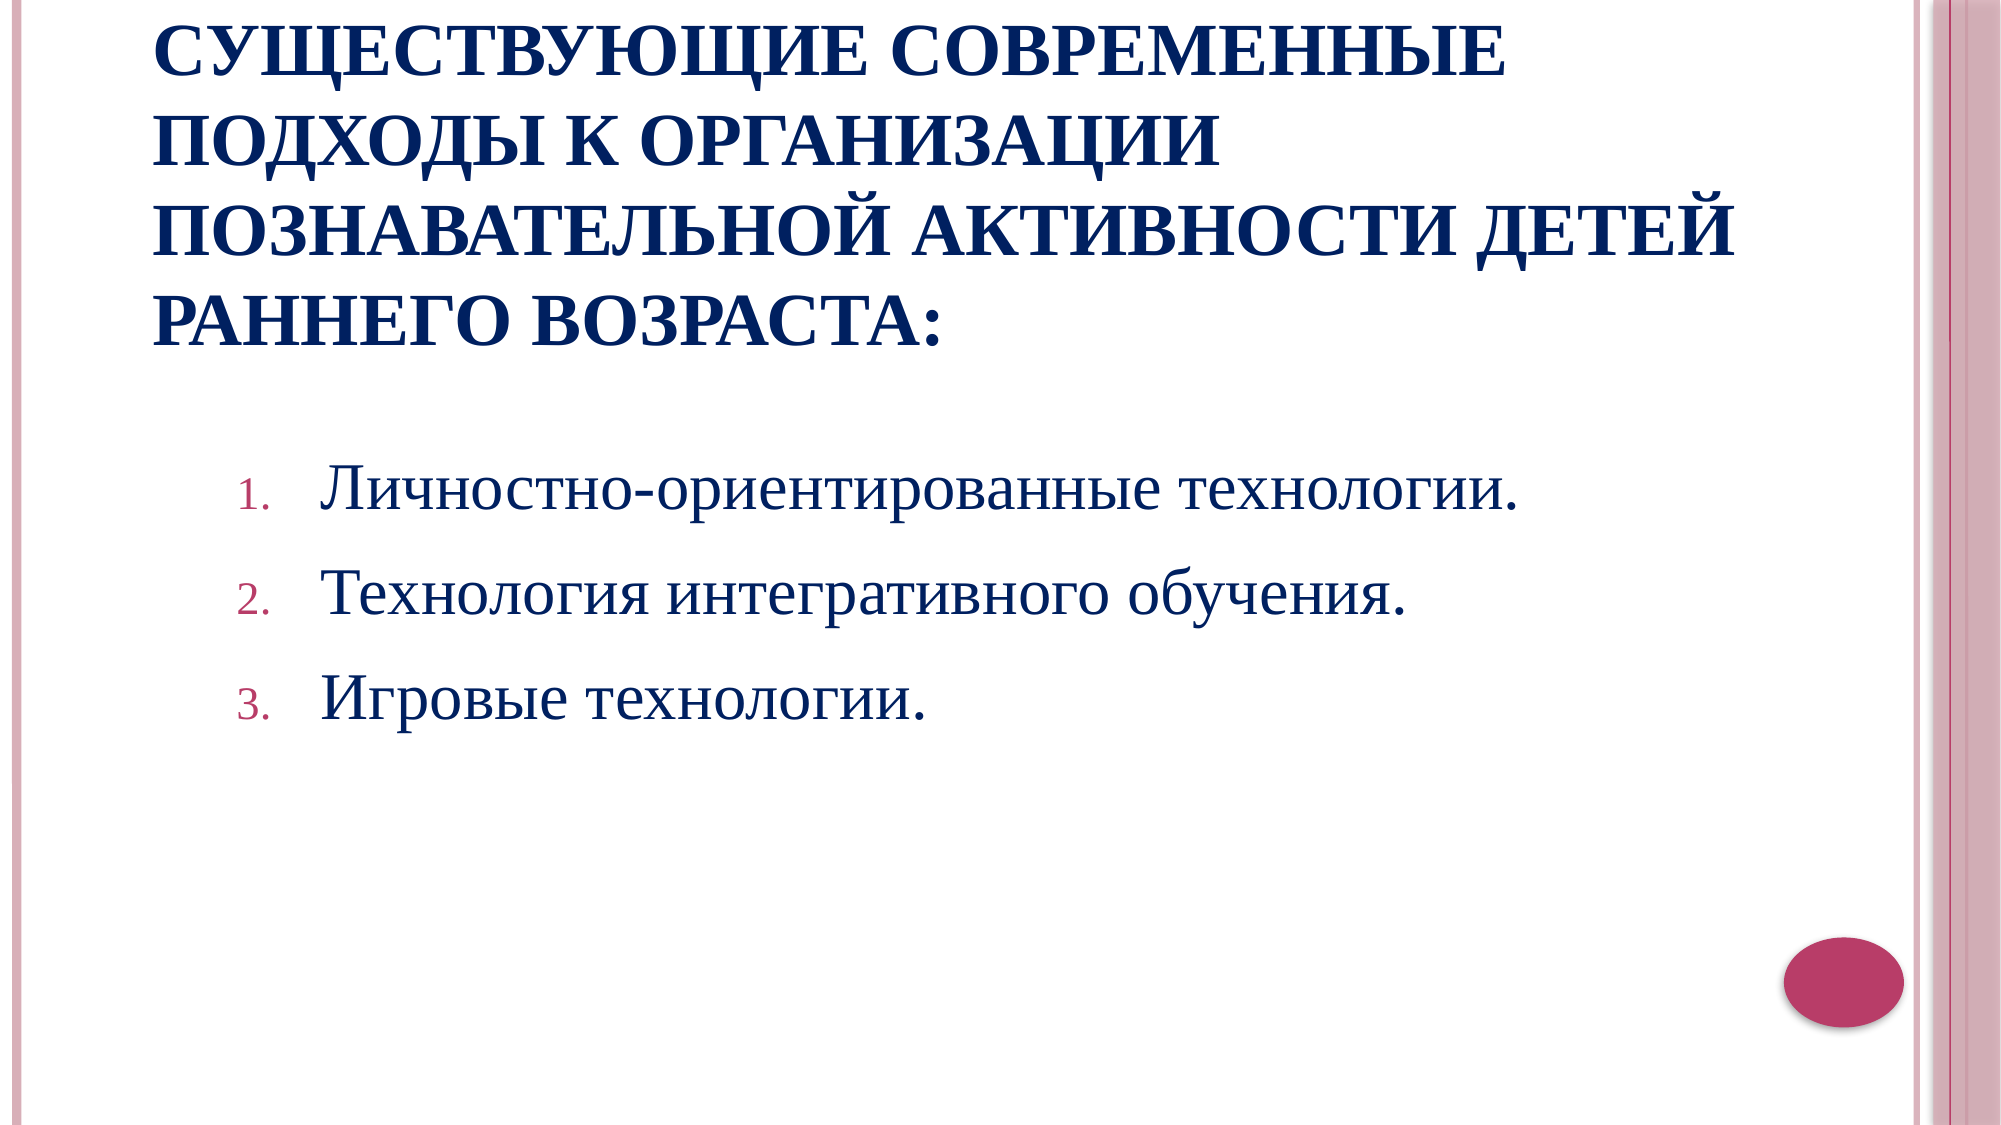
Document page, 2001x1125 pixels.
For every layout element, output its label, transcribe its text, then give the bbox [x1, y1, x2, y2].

list Личностно-ориентированные технологии. Технология интегративного обучения. Игровые технологии. [221, 435, 1560, 1059]
title Существующие современные подходы к организации познавательной активности детей раннего возраста: [137, 26, 1879, 368]
